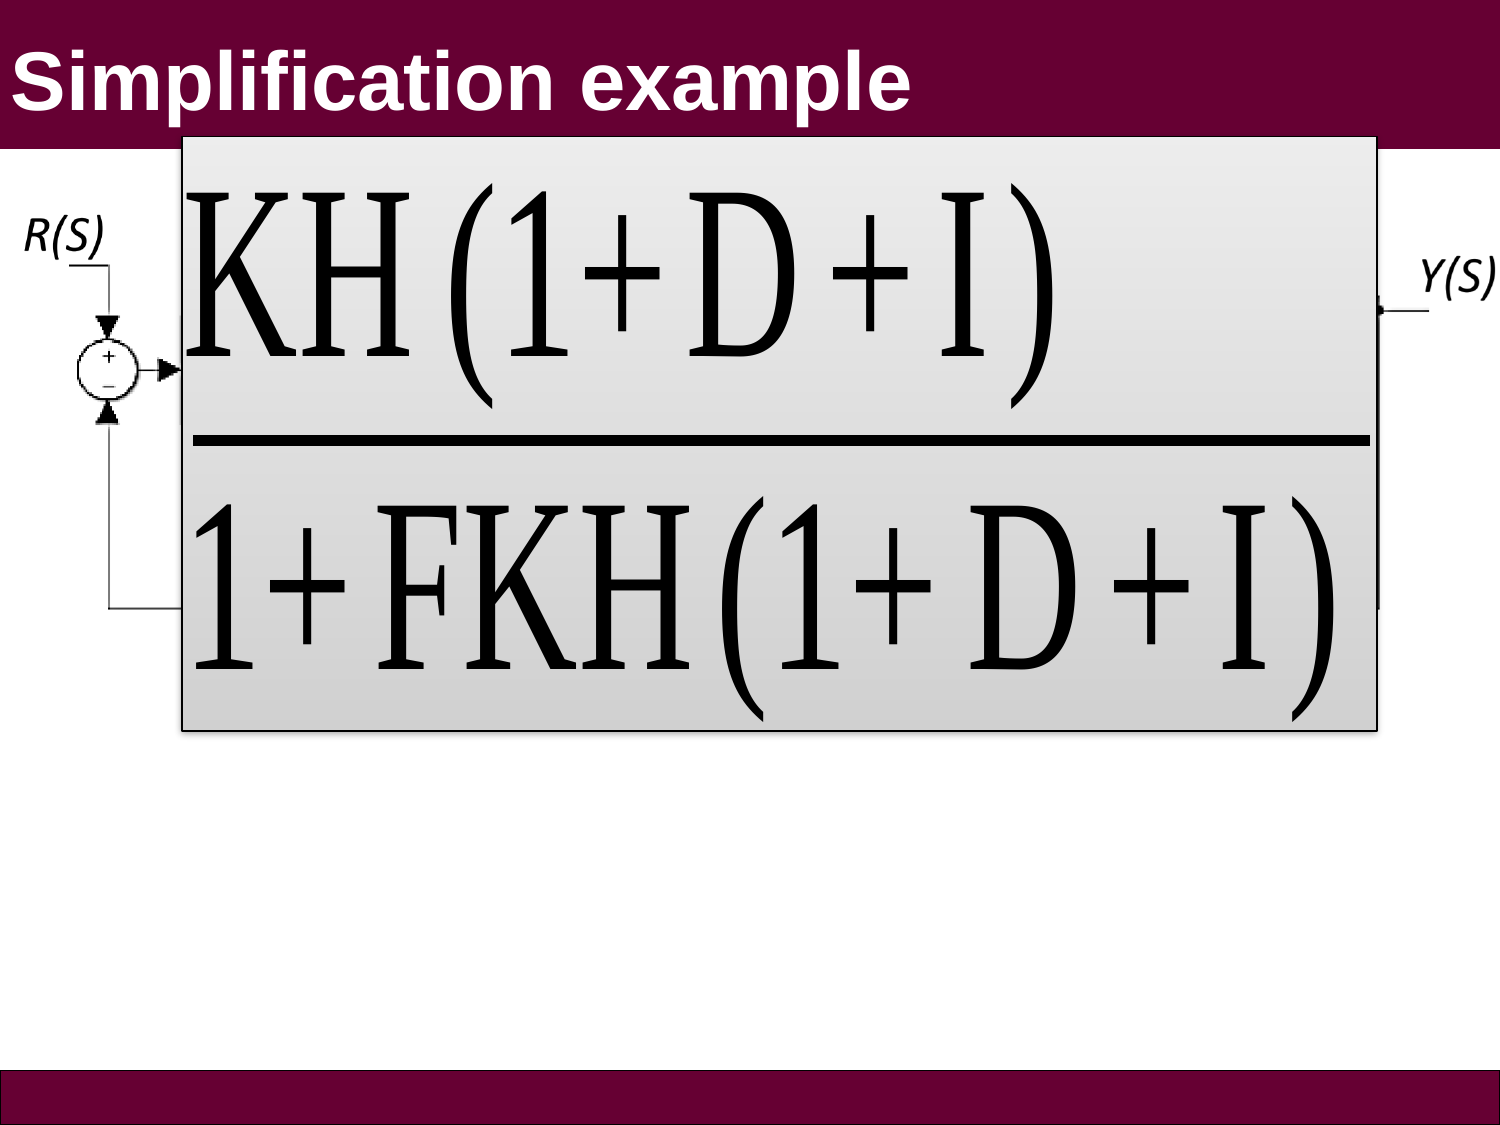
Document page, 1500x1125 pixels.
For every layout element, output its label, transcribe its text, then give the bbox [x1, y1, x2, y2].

title Simplification example [0, 31, 1500, 136]
picture [17, 160, 1500, 676]
